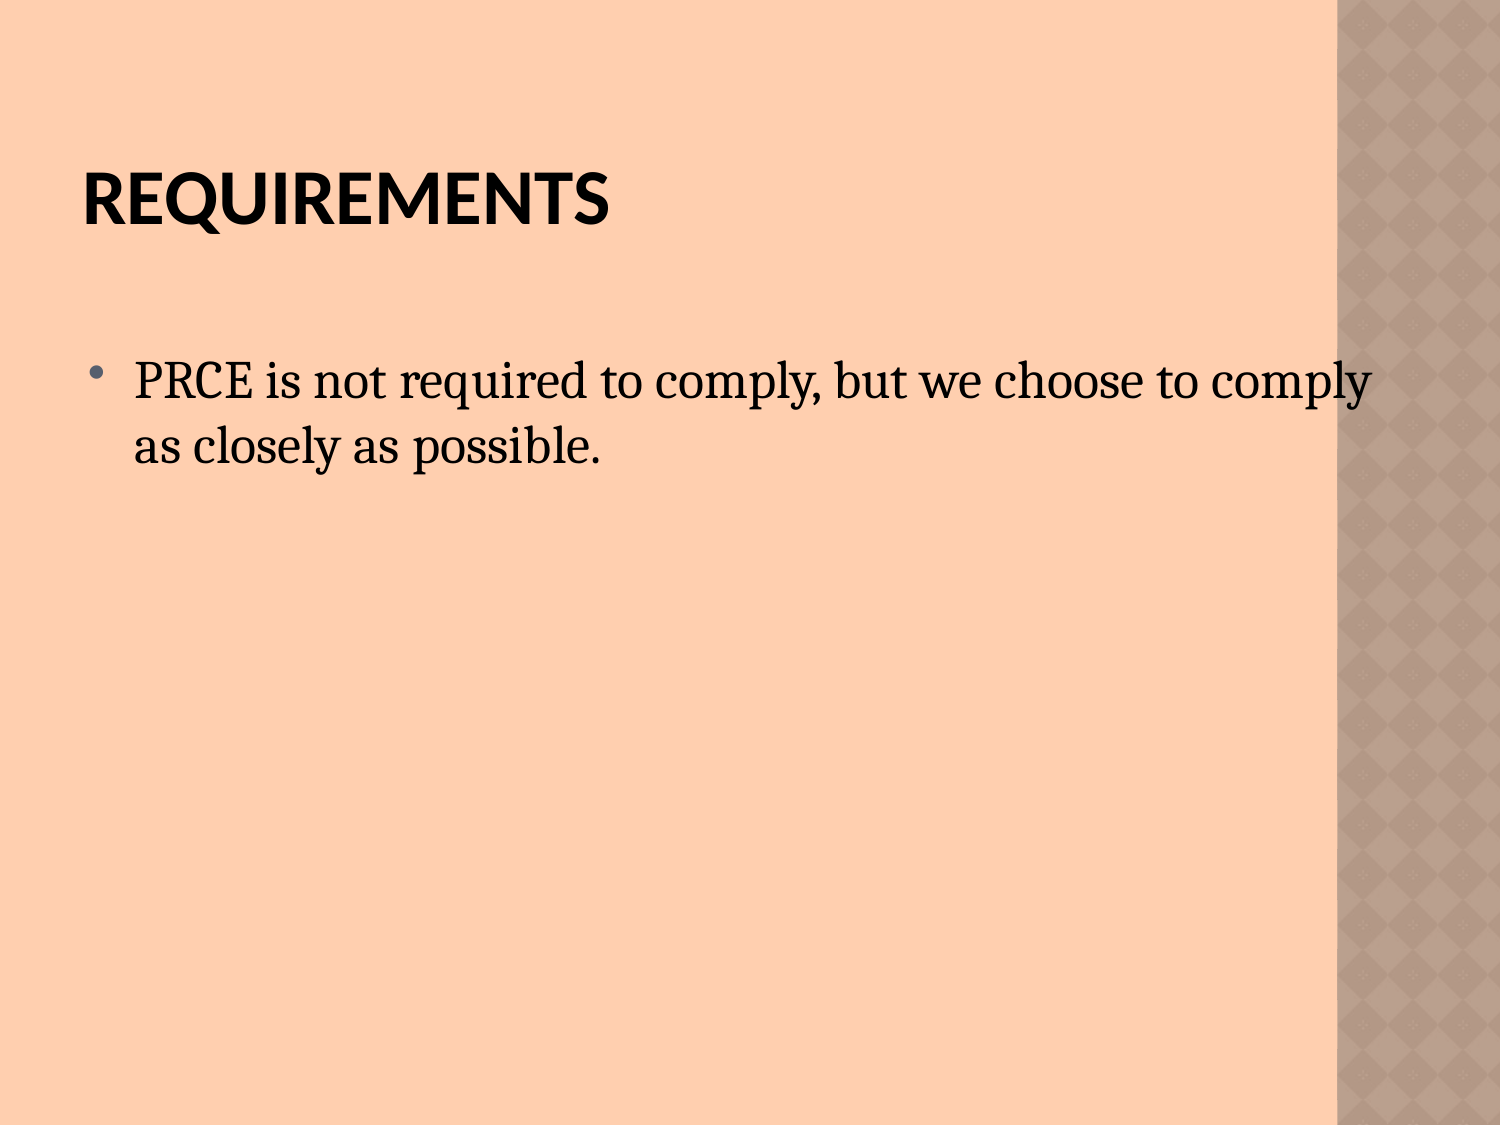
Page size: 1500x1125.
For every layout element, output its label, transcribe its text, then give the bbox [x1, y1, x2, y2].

title Requirements [75, 52, 1263, 240]
list PRCE is not required to comply, but we choose to comply as closely as possible. [75, 337, 1425, 986]
